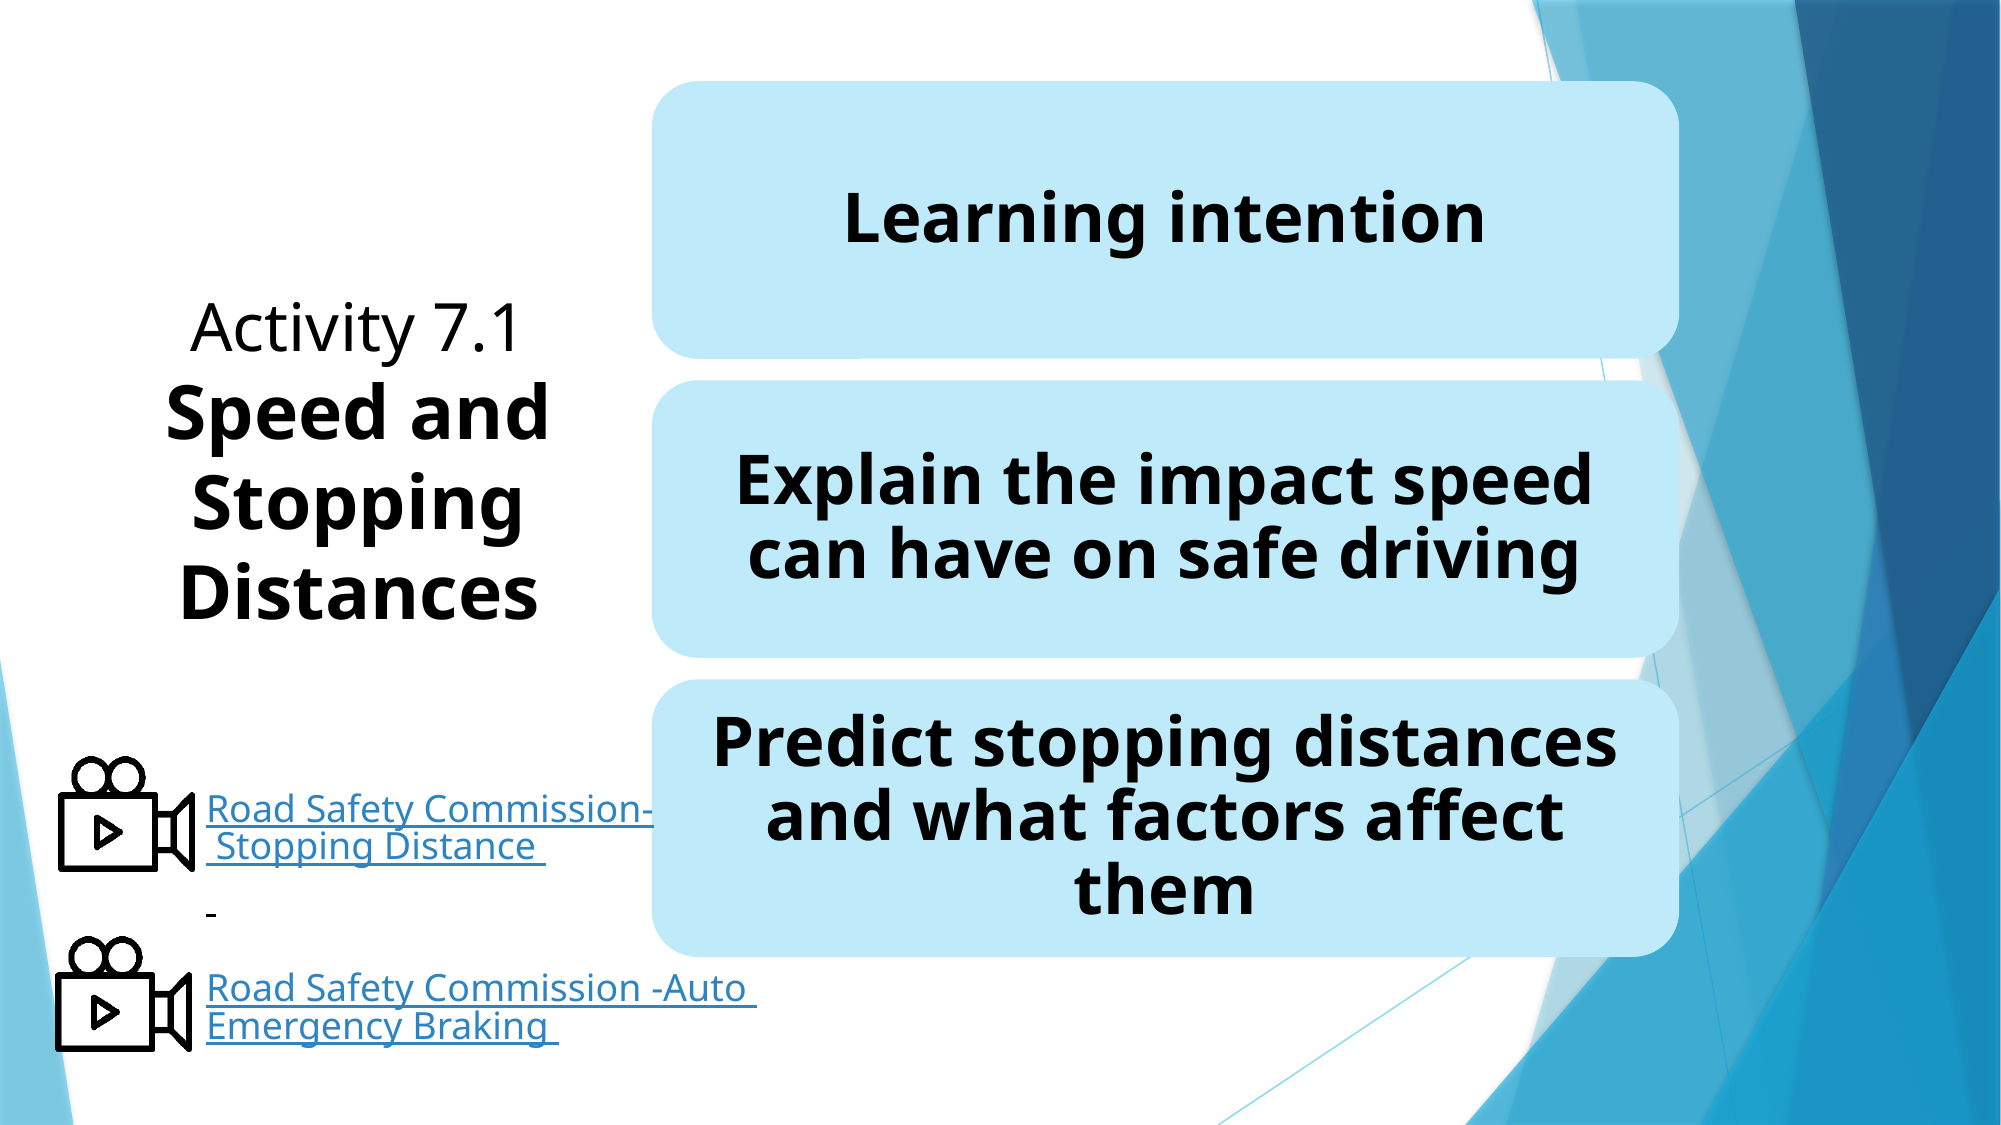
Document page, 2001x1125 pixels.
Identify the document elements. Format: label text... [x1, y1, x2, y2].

text_box Road Safety Commission- Stopping Distance [191, 777, 678, 895]
text_box Learning intention [650, 79, 1681, 361]
picture [55, 935, 192, 1053]
text_box Predict stopping distances and what factors affect them [650, 677, 1681, 959]
title Activity 7.1 Speed and Stopping Distances [65, 138, 652, 777]
picture [58, 755, 195, 873]
text_box Road Safety Commission -Auto Emergency Braking [196, 956, 783, 1023]
text_box Explain the impact speed can have on safe driving [650, 378, 1681, 660]
